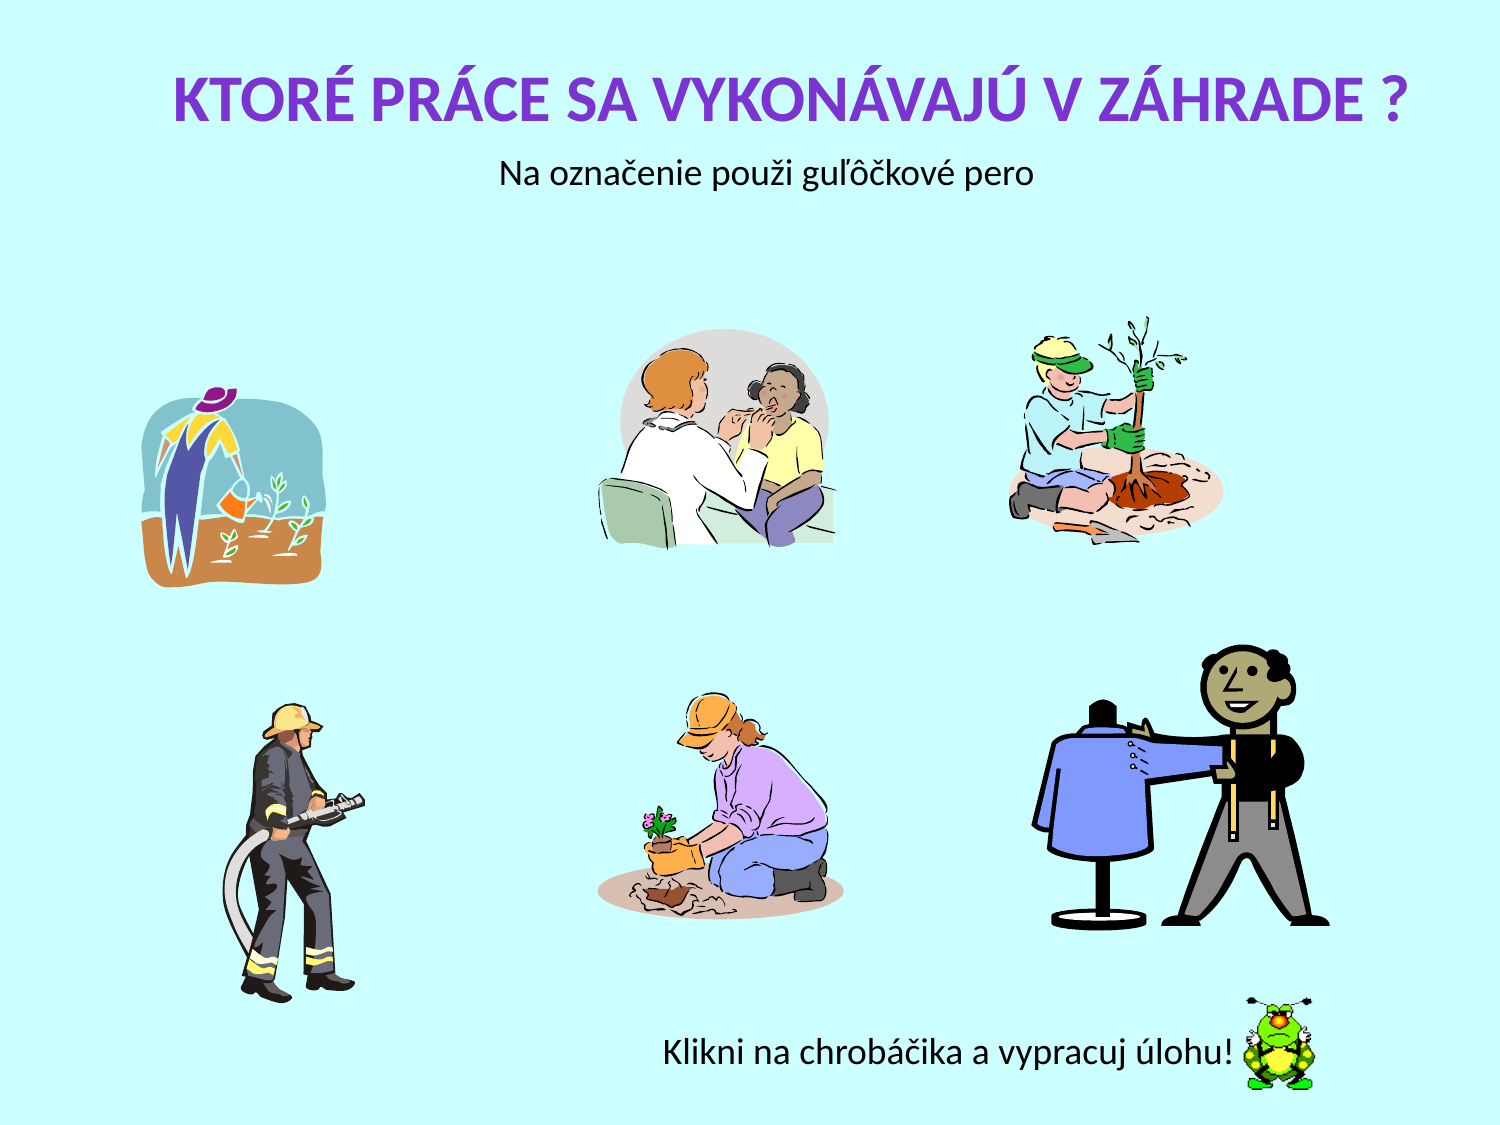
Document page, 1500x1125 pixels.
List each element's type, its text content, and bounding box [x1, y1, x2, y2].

picture [1230, 995, 1325, 1091]
text_box Klikni na chrobáčika a vypracuj úlohu! [648, 1019, 1225, 1080]
picture [140, 386, 327, 589]
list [1007, 316, 1224, 546]
picture [597, 691, 844, 920]
picture [1030, 644, 1330, 931]
text_box Na označenie použi guľôčkové pero [483, 140, 1050, 201]
picture [222, 702, 365, 1004]
text_box Ktoré práce sa vykonávajú v záhrade ? [157, 46, 1427, 142]
picture [597, 327, 839, 551]
